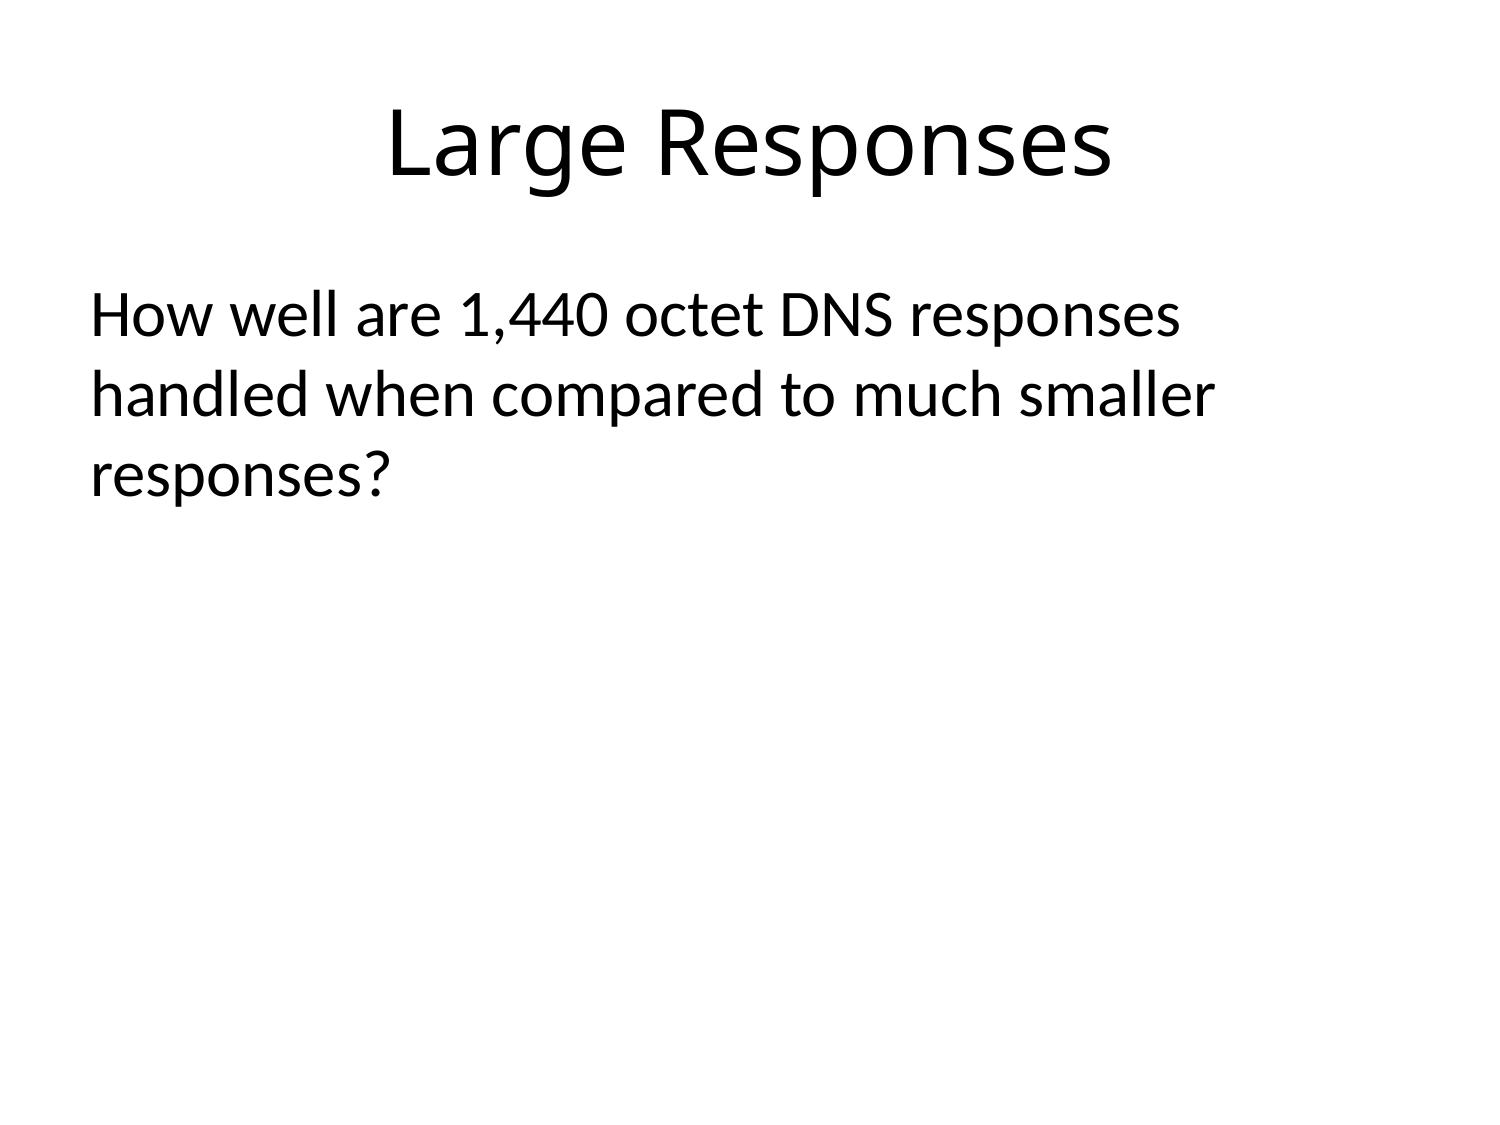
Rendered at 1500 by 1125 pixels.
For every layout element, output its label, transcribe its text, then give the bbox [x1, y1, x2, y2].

list How well are 1,440 octet DNS responses handled when compared to much smaller responses? [75, 262, 1425, 1005]
title Large Responses [75, 45, 1425, 233]
